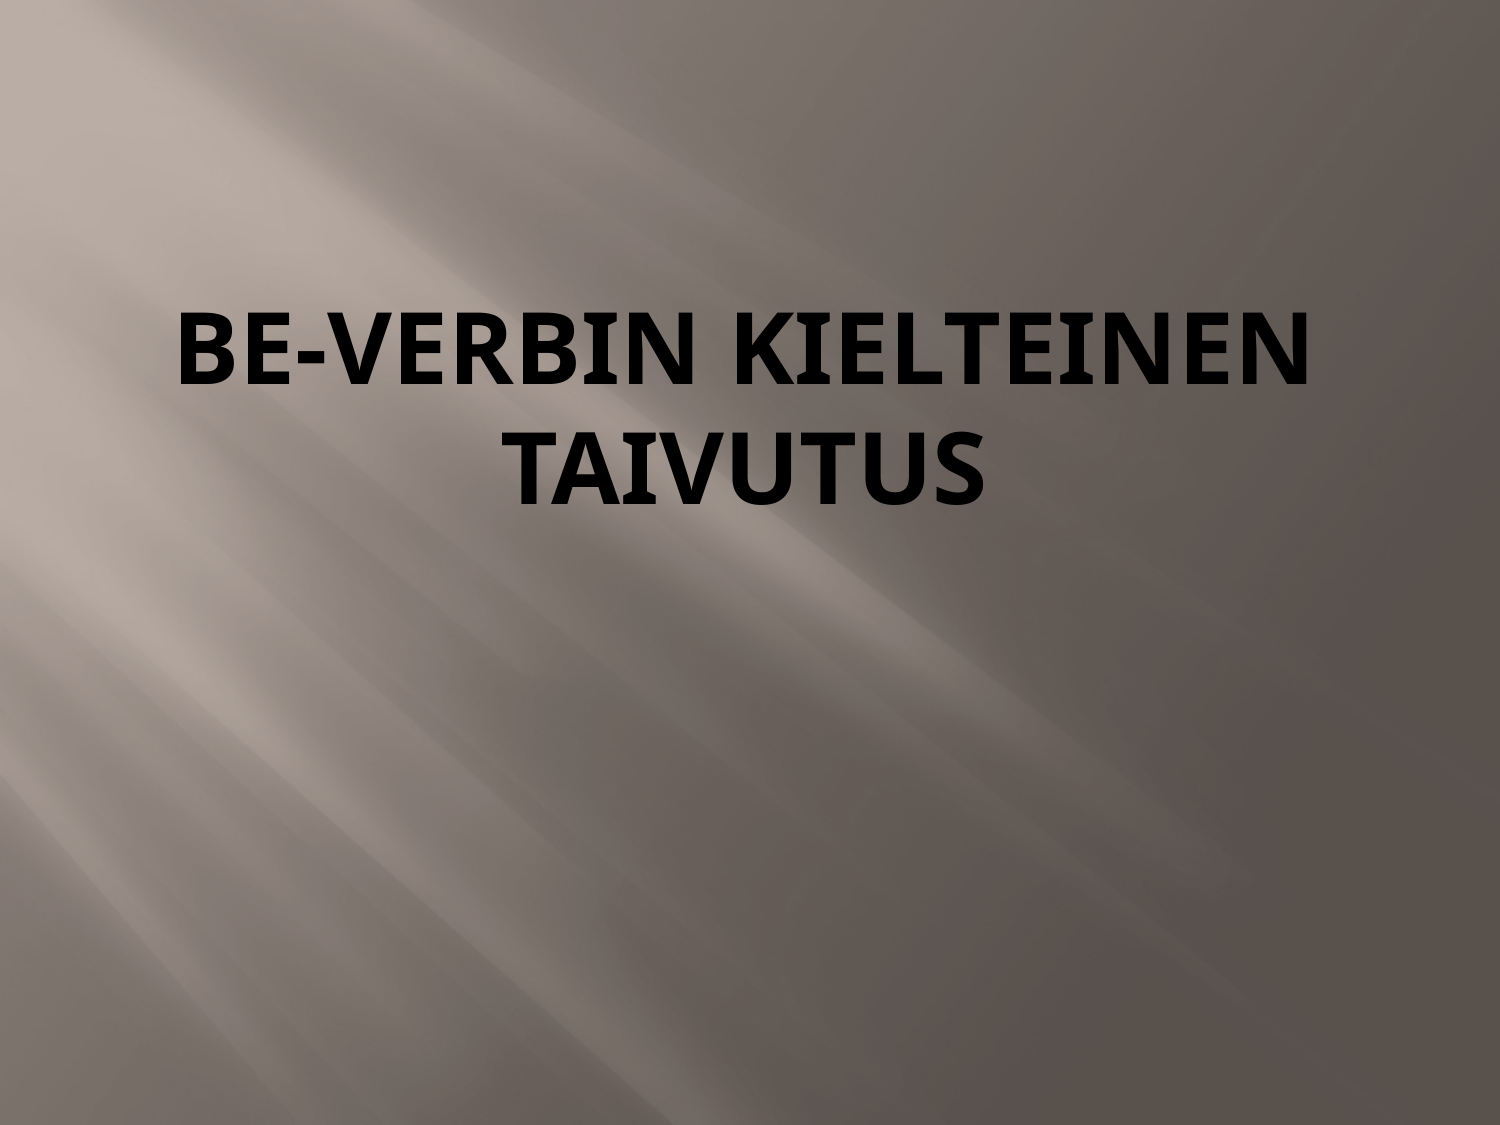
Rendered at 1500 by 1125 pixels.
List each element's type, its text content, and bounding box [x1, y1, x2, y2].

title BE-verbin kielteinen taivutus [69, 224, 1420, 525]
